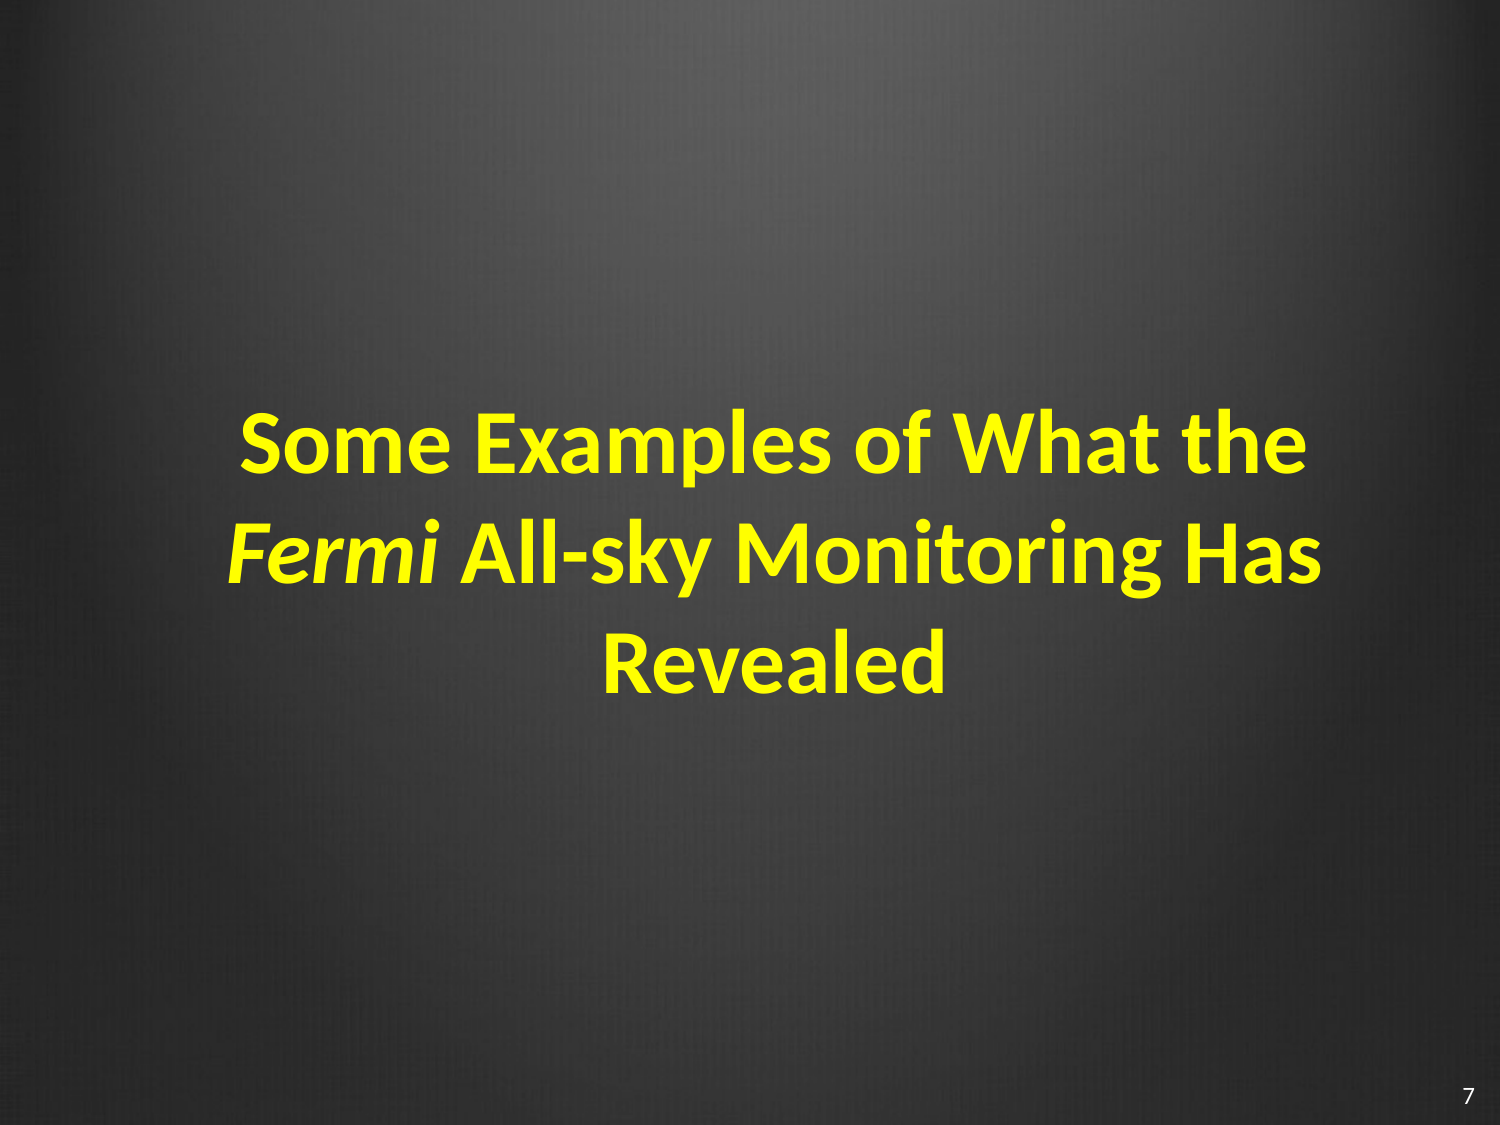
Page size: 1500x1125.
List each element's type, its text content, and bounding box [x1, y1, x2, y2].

text_box Some Examples of What the Fermi All-sky Monitoring Has Revealed [174, 374, 1375, 720]
slide_number 7 [1412, 1065, 1500, 1125]
